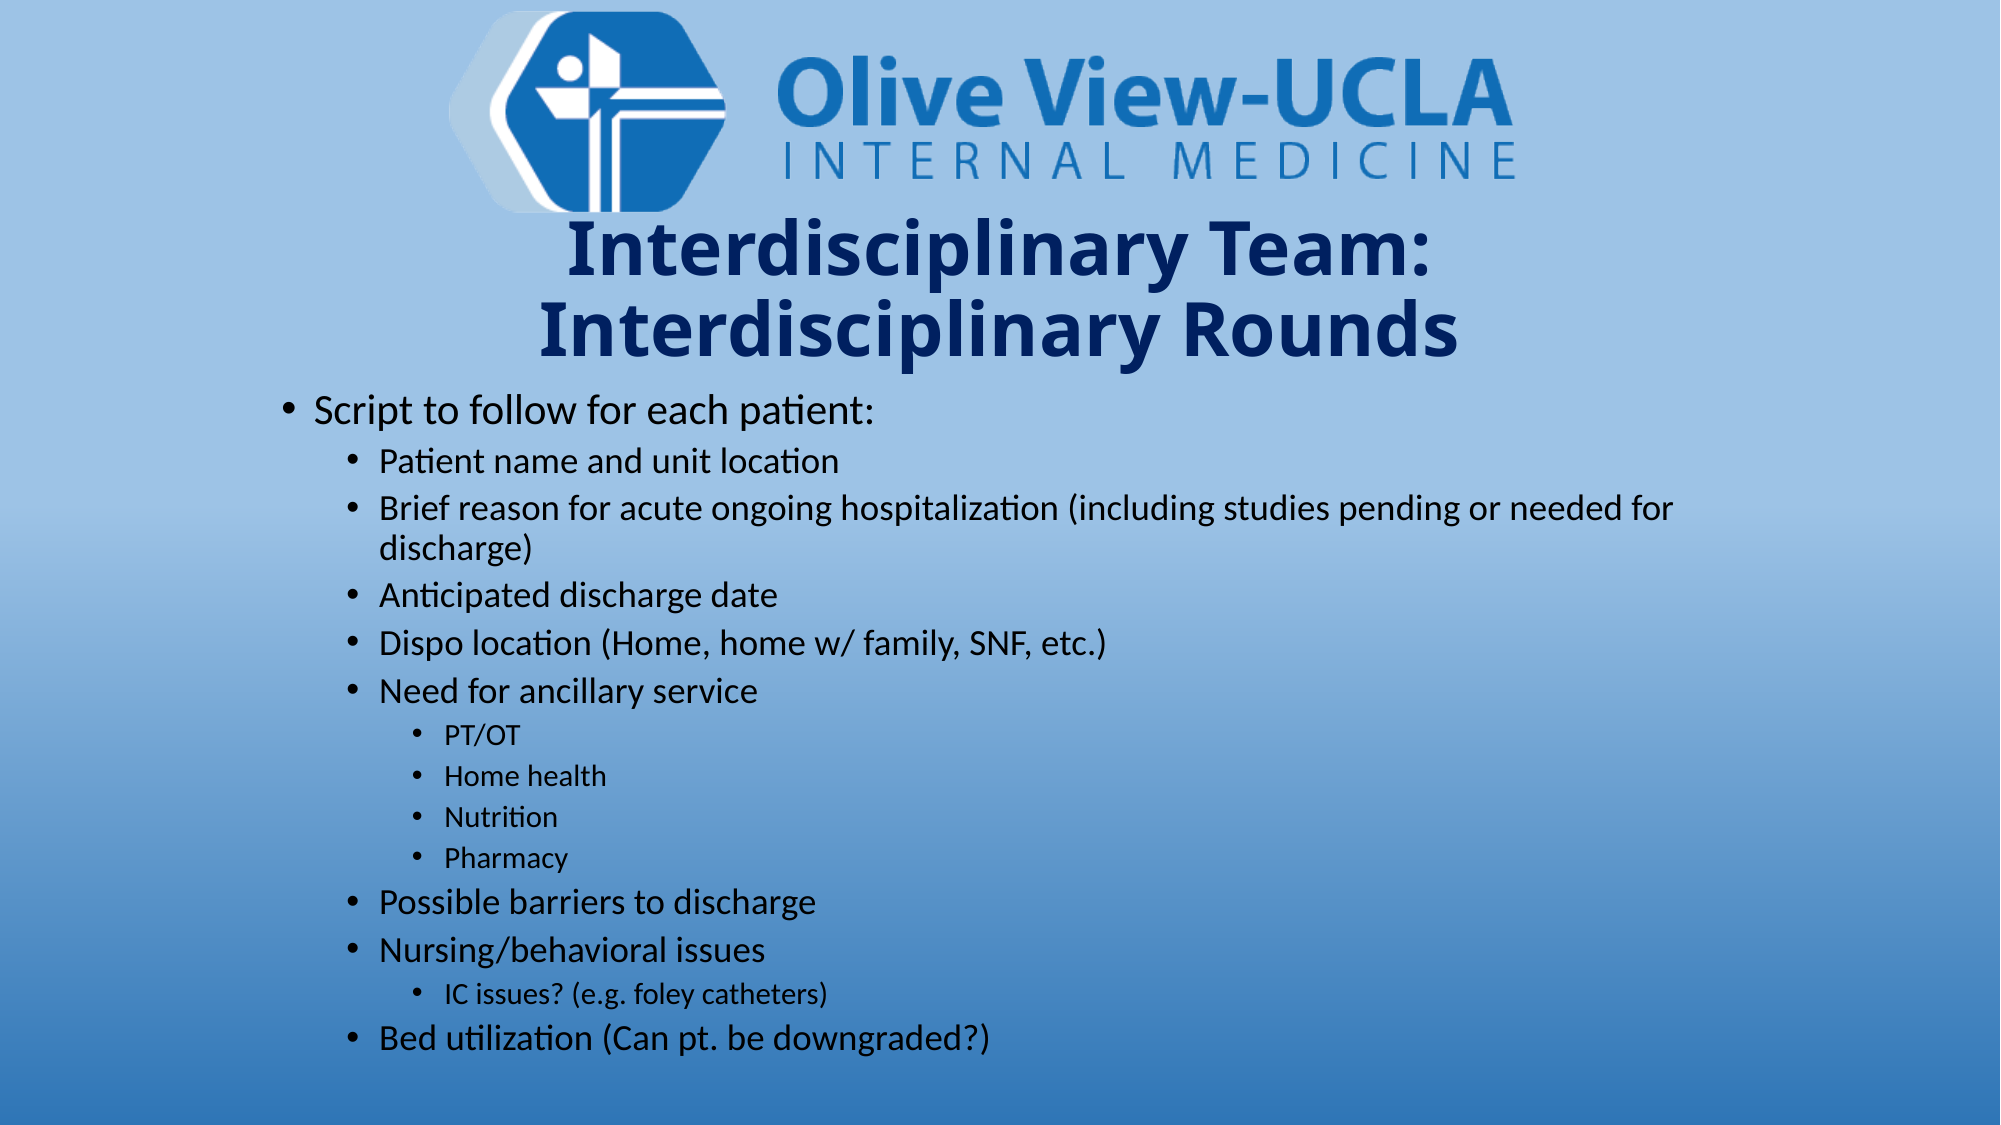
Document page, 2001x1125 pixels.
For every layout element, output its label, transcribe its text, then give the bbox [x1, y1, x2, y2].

list Script to follow for each patient: Patient name and unit location Brief reason for acute ongoing hospitalization (including studies pending or needed for discharge) Anticipated discharge date Dispo location (Home, home w/ family, SNF, etc.) Need for ancillary service PT/OT Home health Nutrition Pharmacy Possible barriers to discharge Nursing/behavioral issues IC issues? (e.g. foley catheters) Bed utilization (Can pt. be downgraded?) [266, 379, 1734, 1068]
picture [437, 0, 1563, 225]
title Interdisciplinary Team: Interdisciplinary Rounds [304, 204, 1696, 379]
